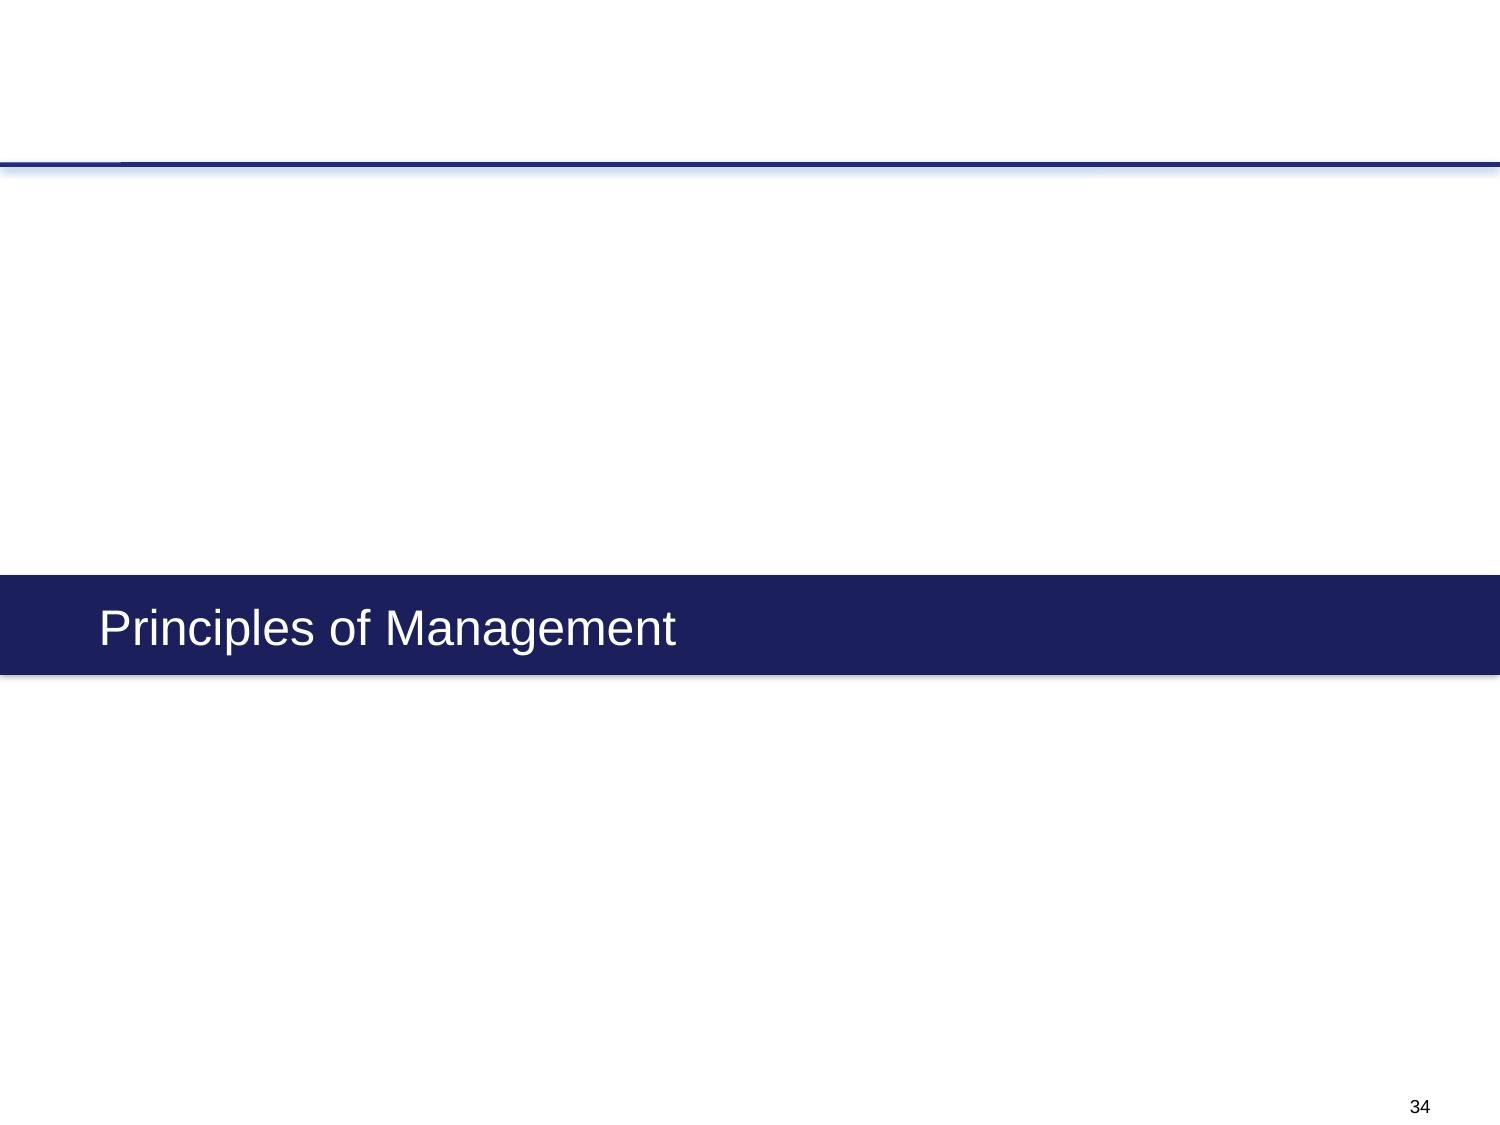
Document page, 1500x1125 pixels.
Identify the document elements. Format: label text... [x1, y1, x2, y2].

text_box Principles of Management [0, 574, 1500, 676]
